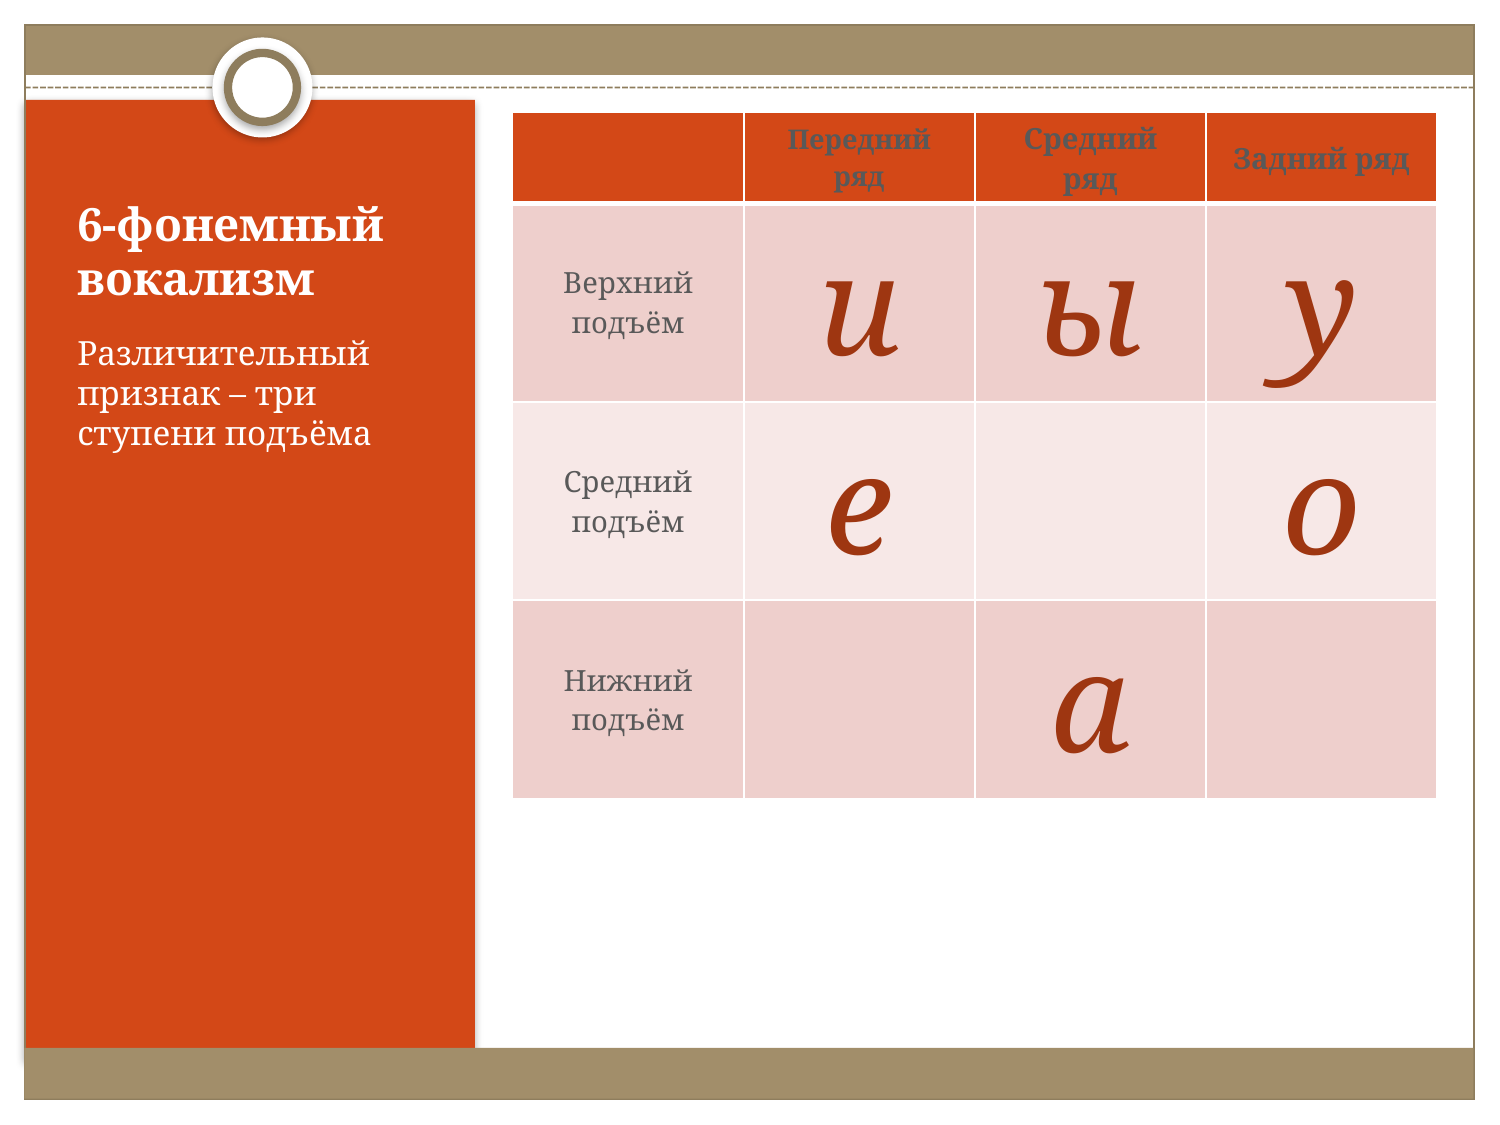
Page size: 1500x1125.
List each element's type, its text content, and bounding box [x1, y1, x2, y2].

table_header Средний ряд [976, 113, 1205, 201]
table_header Передний ряд [745, 113, 974, 201]
table_cell о [1207, 403, 1436, 599]
table_cell ы [976, 206, 1205, 401]
table_cell у [1207, 206, 1436, 401]
list Различительный признак – три ступени подъёма [62, 324, 450, 1005]
table_cell [976, 403, 1205, 599]
table_cell Верхний подъём [513, 206, 743, 401]
table_cell [1207, 601, 1436, 798]
table_cell Средний подъём [513, 403, 743, 599]
table_cell и [745, 206, 974, 401]
table_header Задний ряд [1207, 113, 1436, 201]
table_cell а [976, 601, 1205, 798]
table_header [513, 113, 743, 201]
title 6-фонемный вокализм [62, 149, 457, 313]
table_cell Нижний подъём [513, 601, 743, 798]
table_cell е [745, 403, 974, 599]
table_cell [745, 601, 974, 798]
